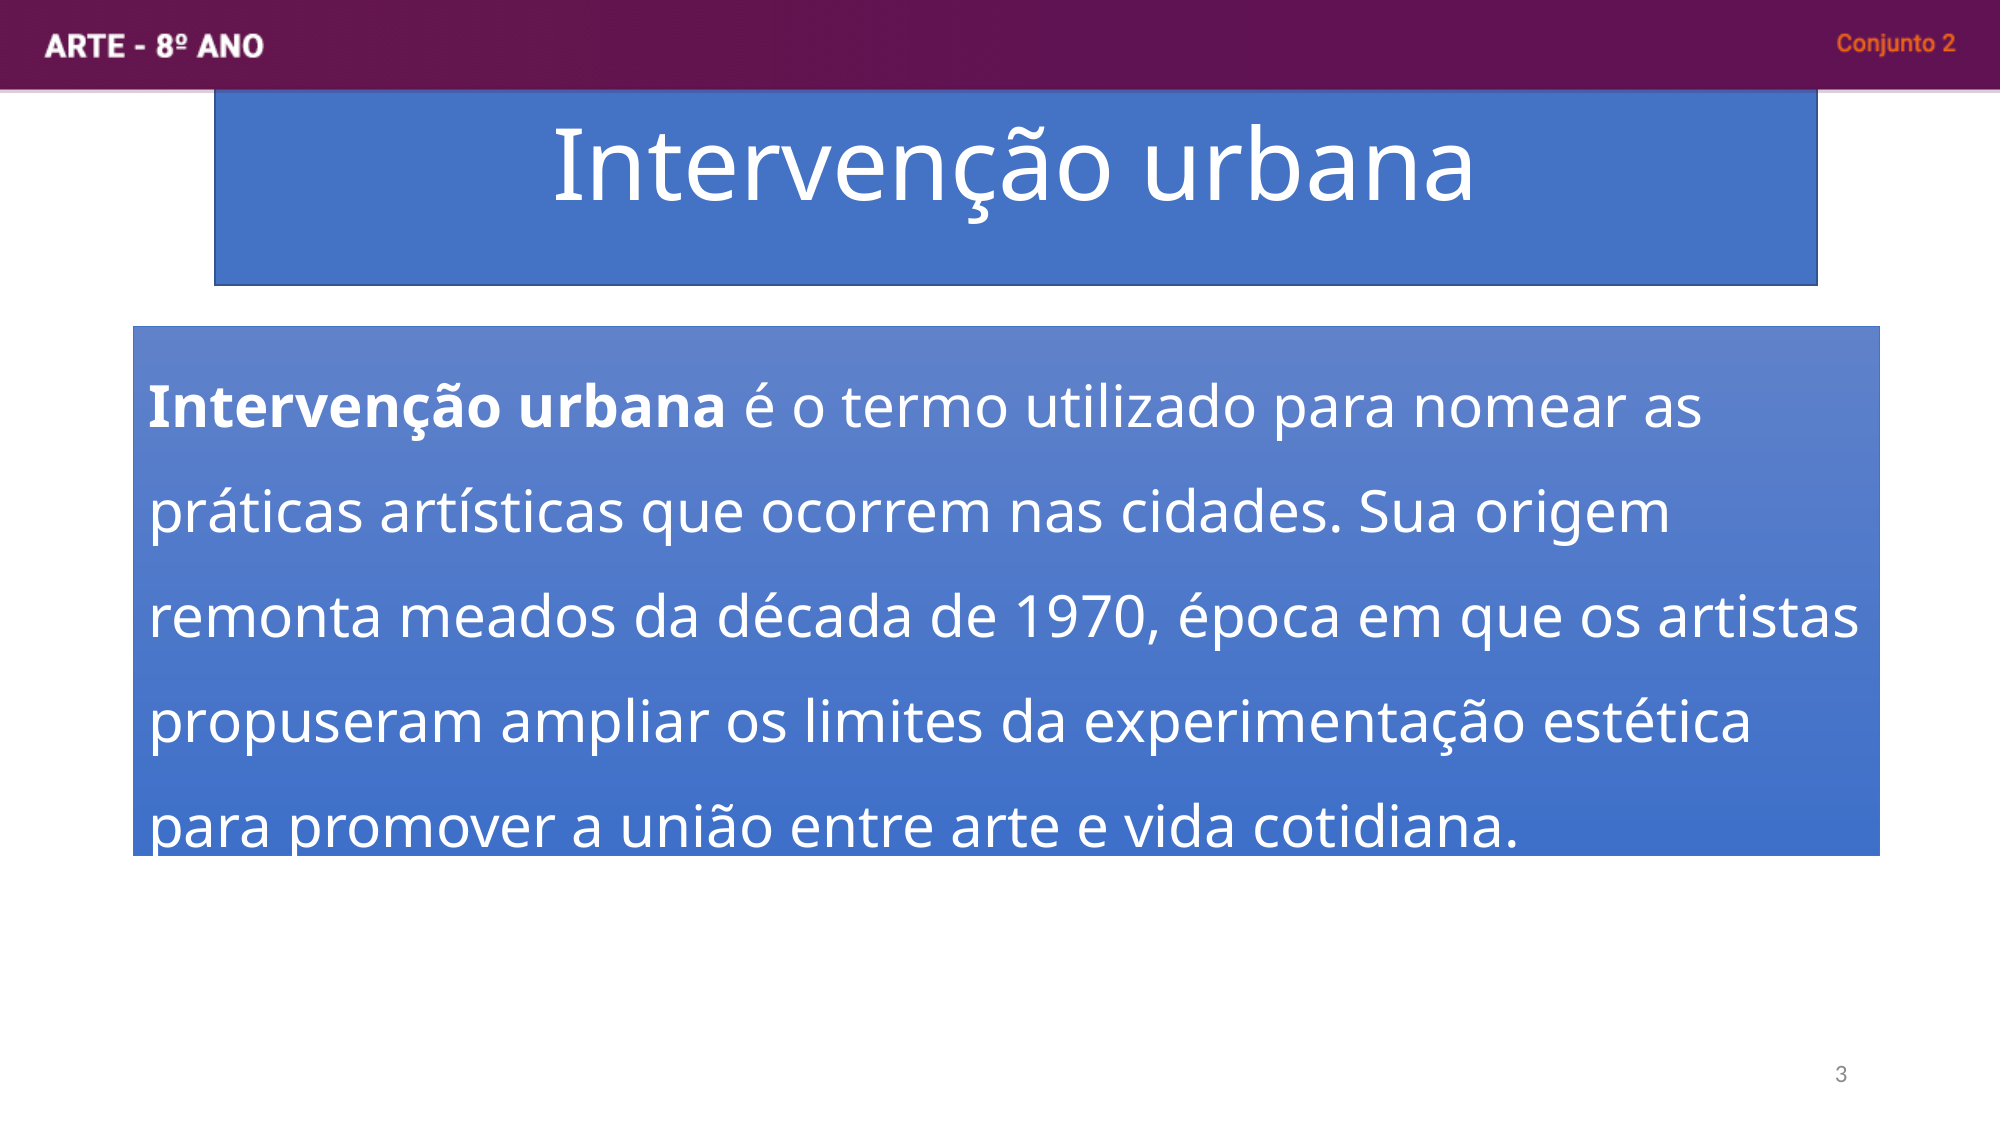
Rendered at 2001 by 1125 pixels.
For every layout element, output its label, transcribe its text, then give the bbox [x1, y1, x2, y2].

text_box Intervenção urbana [214, 93, 1818, 286]
picture [0, 0, 2000, 93]
text_box Intervenção urbana é o termo utilizado para nomear as práticas artísticas que ocorrem nas cidades. Sua origem remonta meados da década de 1970, época em que os artistas propuseram ampliar os limites da experimentação estética para promover a união entre arte e vida cotidiana. [133, 326, 1880, 856]
slide_number 3 [1412, 1042, 1863, 1103]
